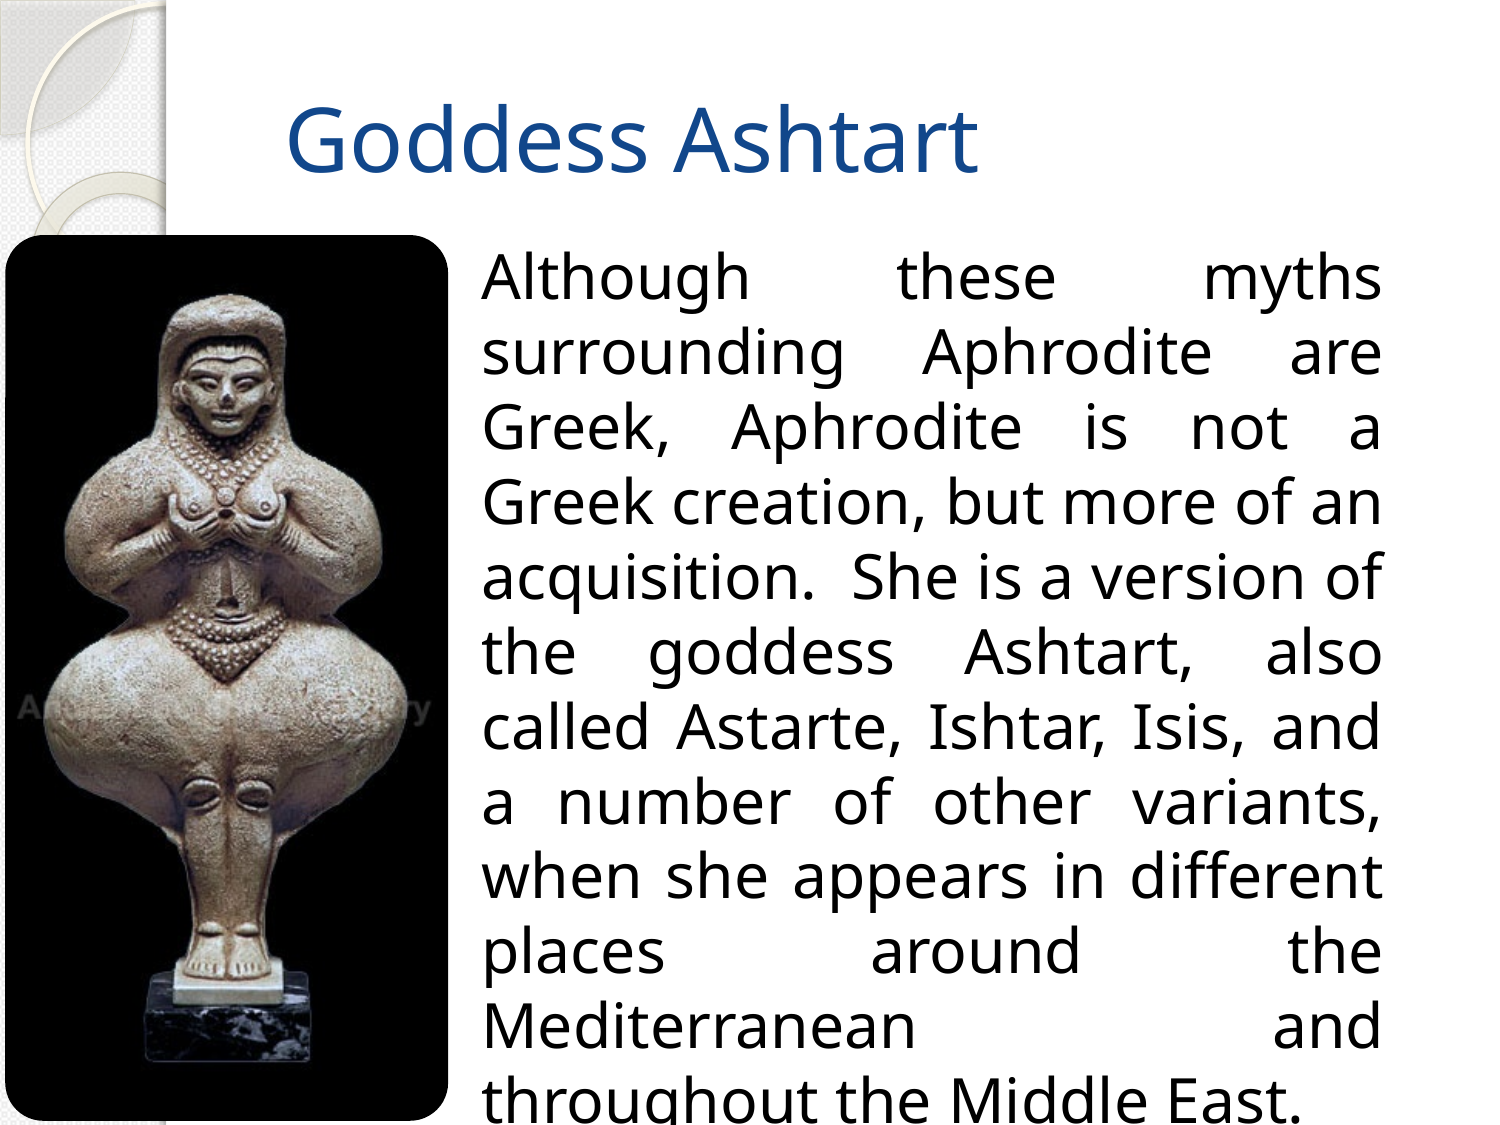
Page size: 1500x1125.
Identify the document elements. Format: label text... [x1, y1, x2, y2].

title Goddess Ashtart [270, 42, 1500, 231]
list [4, 234, 449, 1122]
text_box Although these myths surrounding Aphrodite are Greek, Aphrodite is not a Greek creation, but more of an acquisition. She is a version of the goddess Ashtart, also called Astarte, Ishtar, Isis, and a number of other variants, when she appears in different places around the Mediterranean and throughout the Middle East. [466, 229, 1400, 1125]
